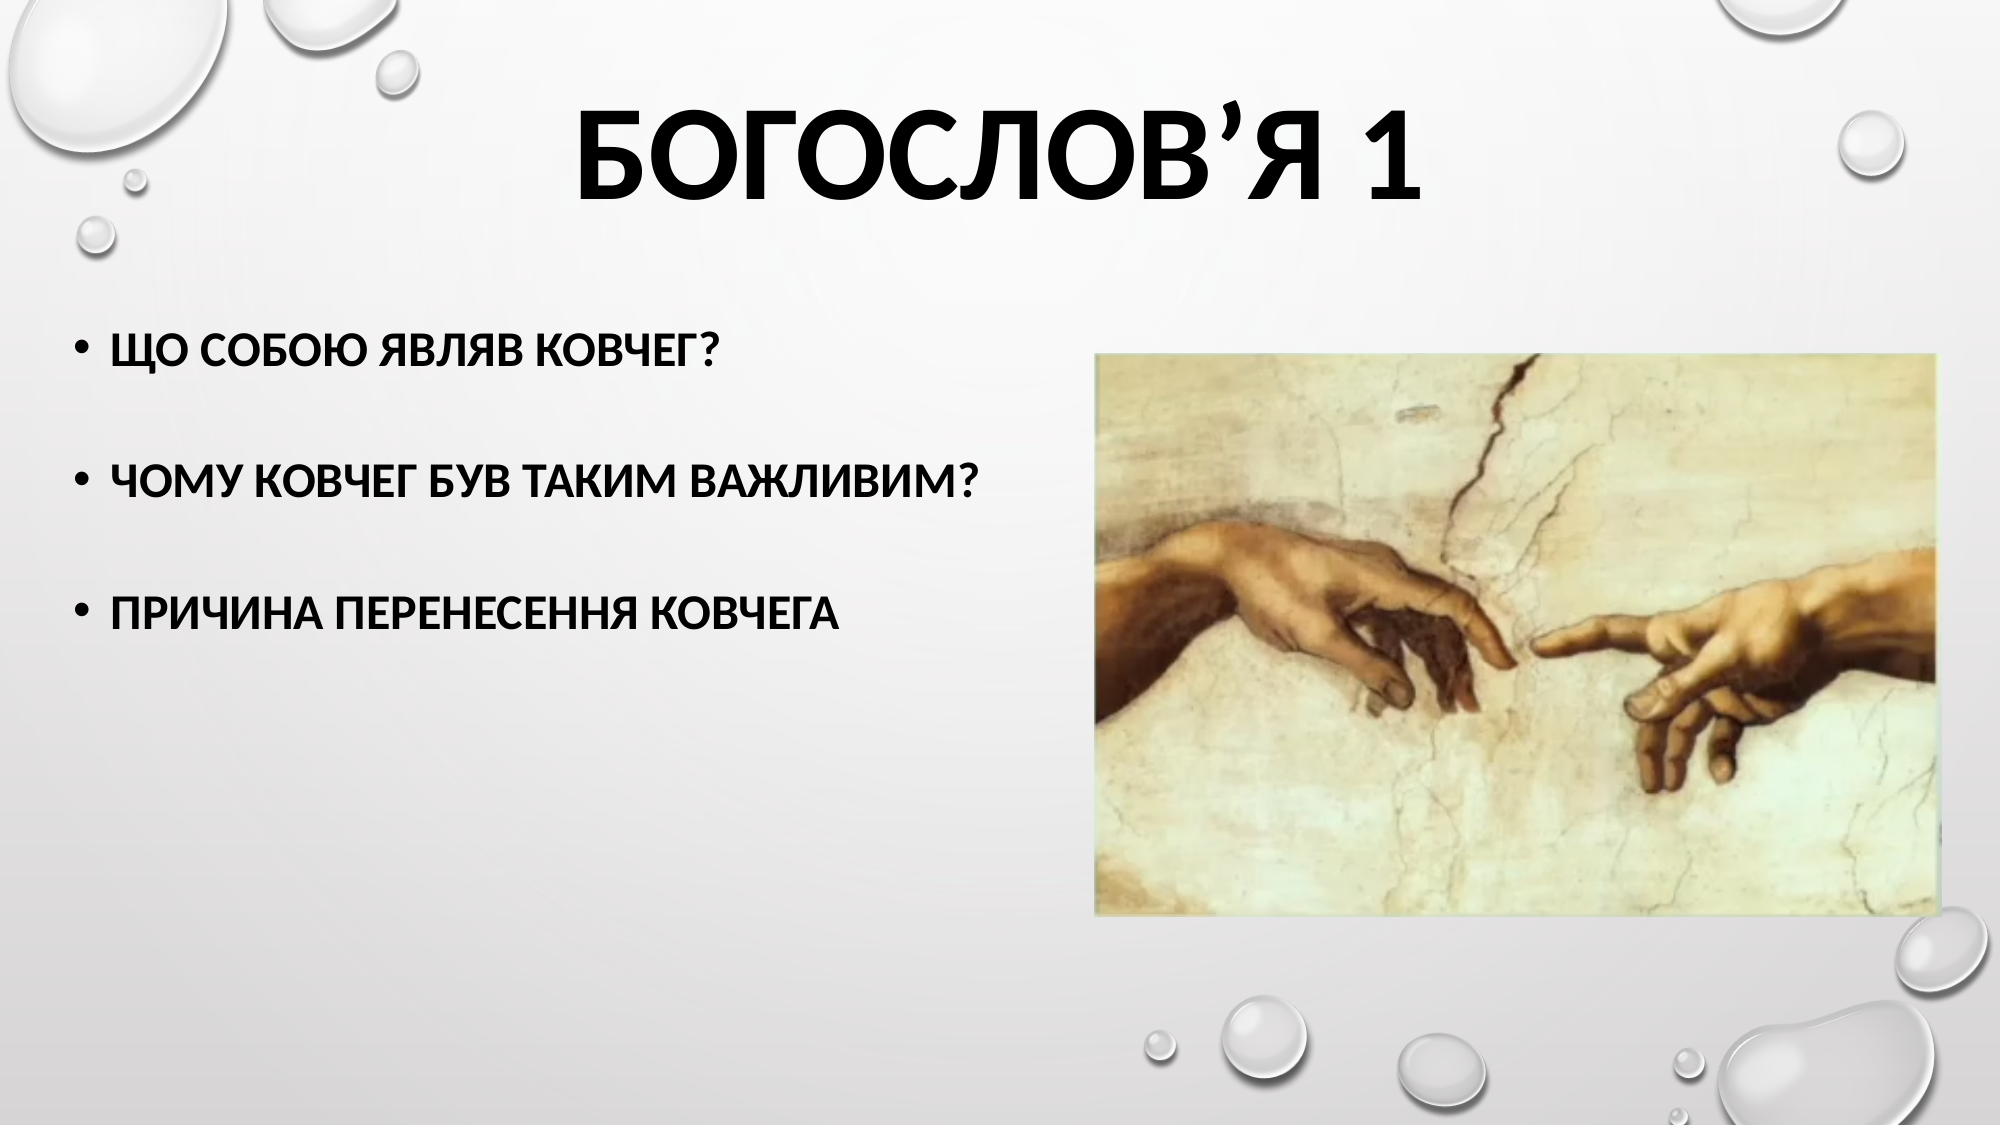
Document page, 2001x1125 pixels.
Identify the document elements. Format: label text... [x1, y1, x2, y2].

list Що собою являв ковчег? Чому ковчег був таким важливим? Причина перенесення ковчега [58, 278, 1062, 1125]
picture [0, 0, 2000, 1125]
title Богослов’я 1 [121, 0, 1879, 236]
